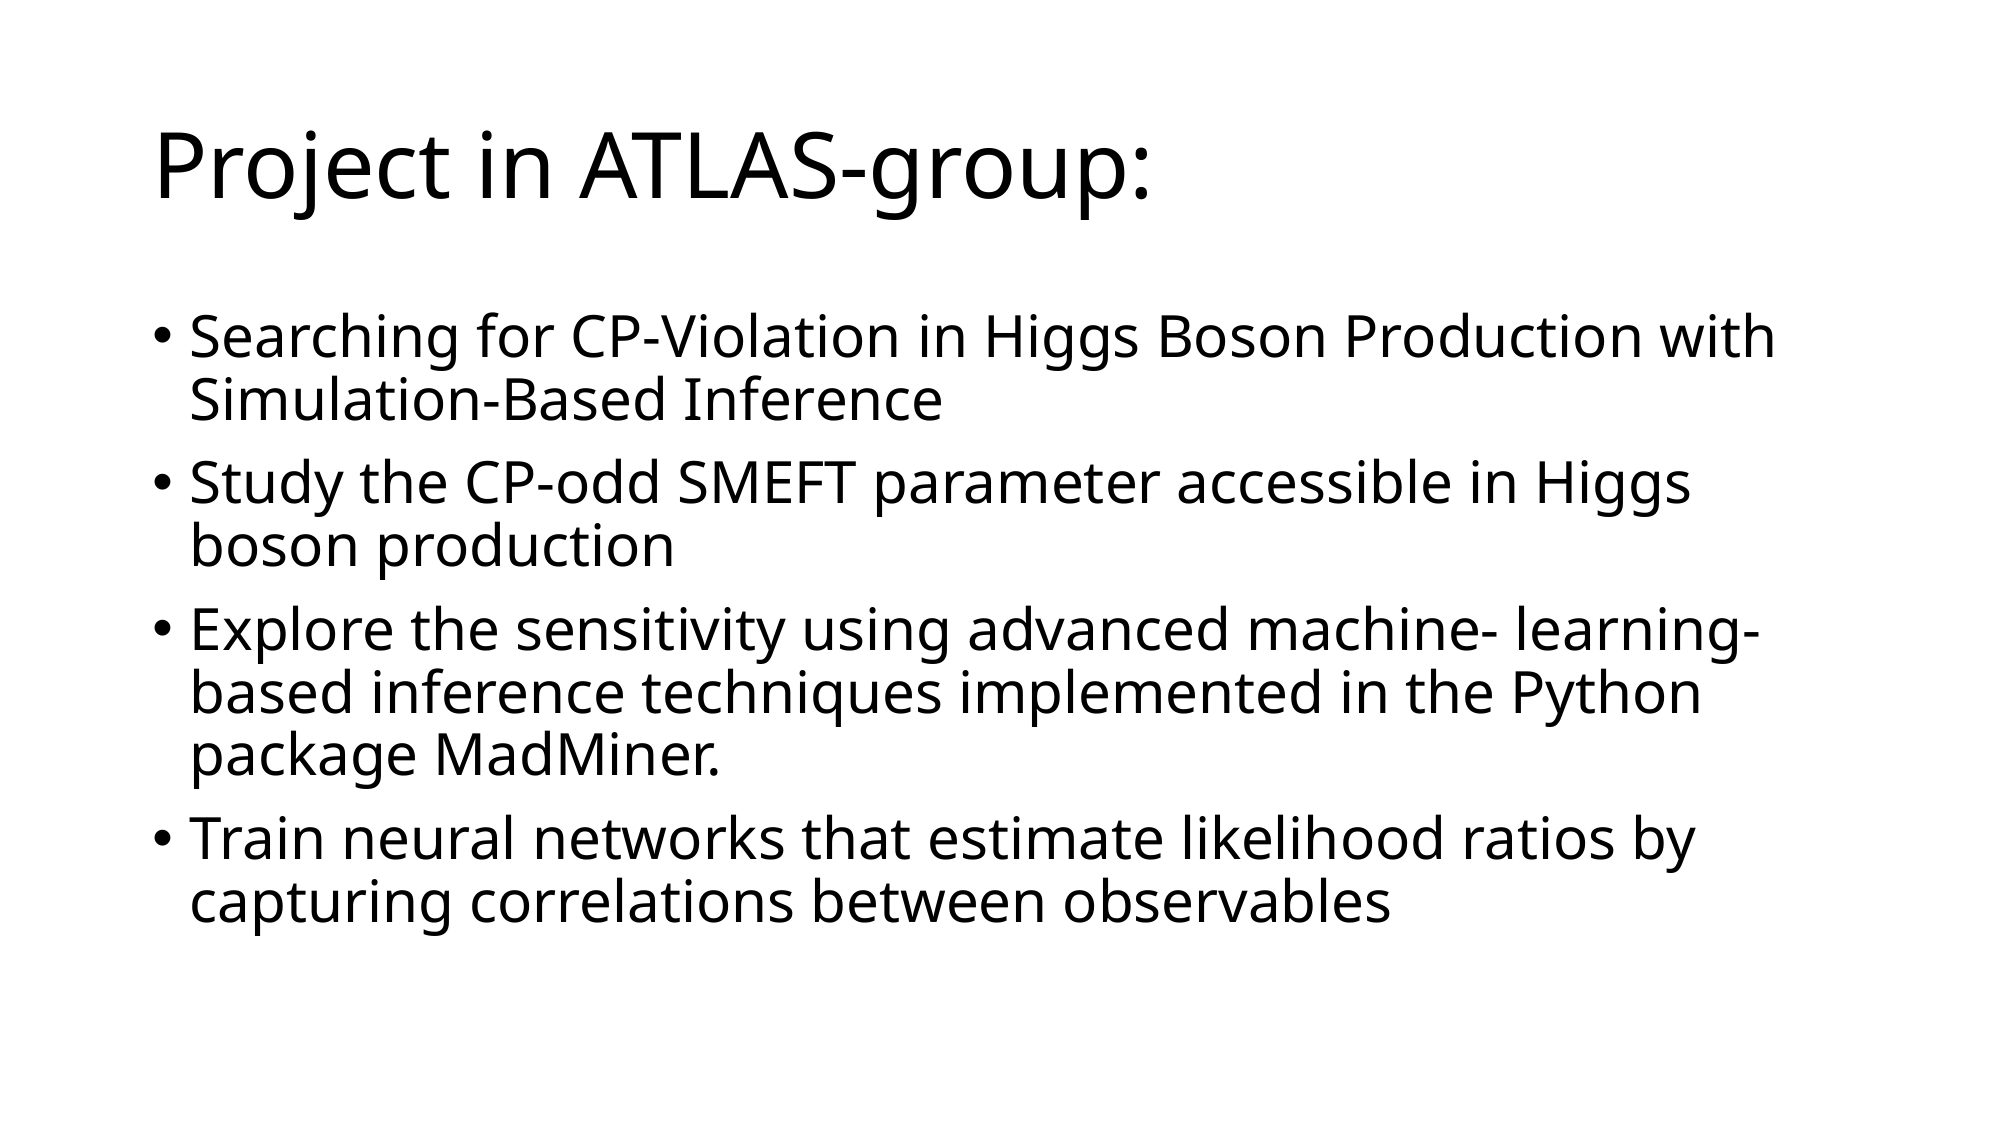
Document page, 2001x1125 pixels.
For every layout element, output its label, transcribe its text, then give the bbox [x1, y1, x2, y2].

title Project in ATLAS-group: [137, 59, 1863, 278]
list Searching for CP-Violation in Higgs Boson Production with Simulation-Based Inference Study the CP-odd SMEFT parameter accessible in Higgs boson production Explore the sensitivity using advanced machine- learning-based inference techniques implemented in the Python package MadMiner. Train neural networks that estimate likelihood ratios by capturing correlations between observables [137, 299, 1863, 1014]
